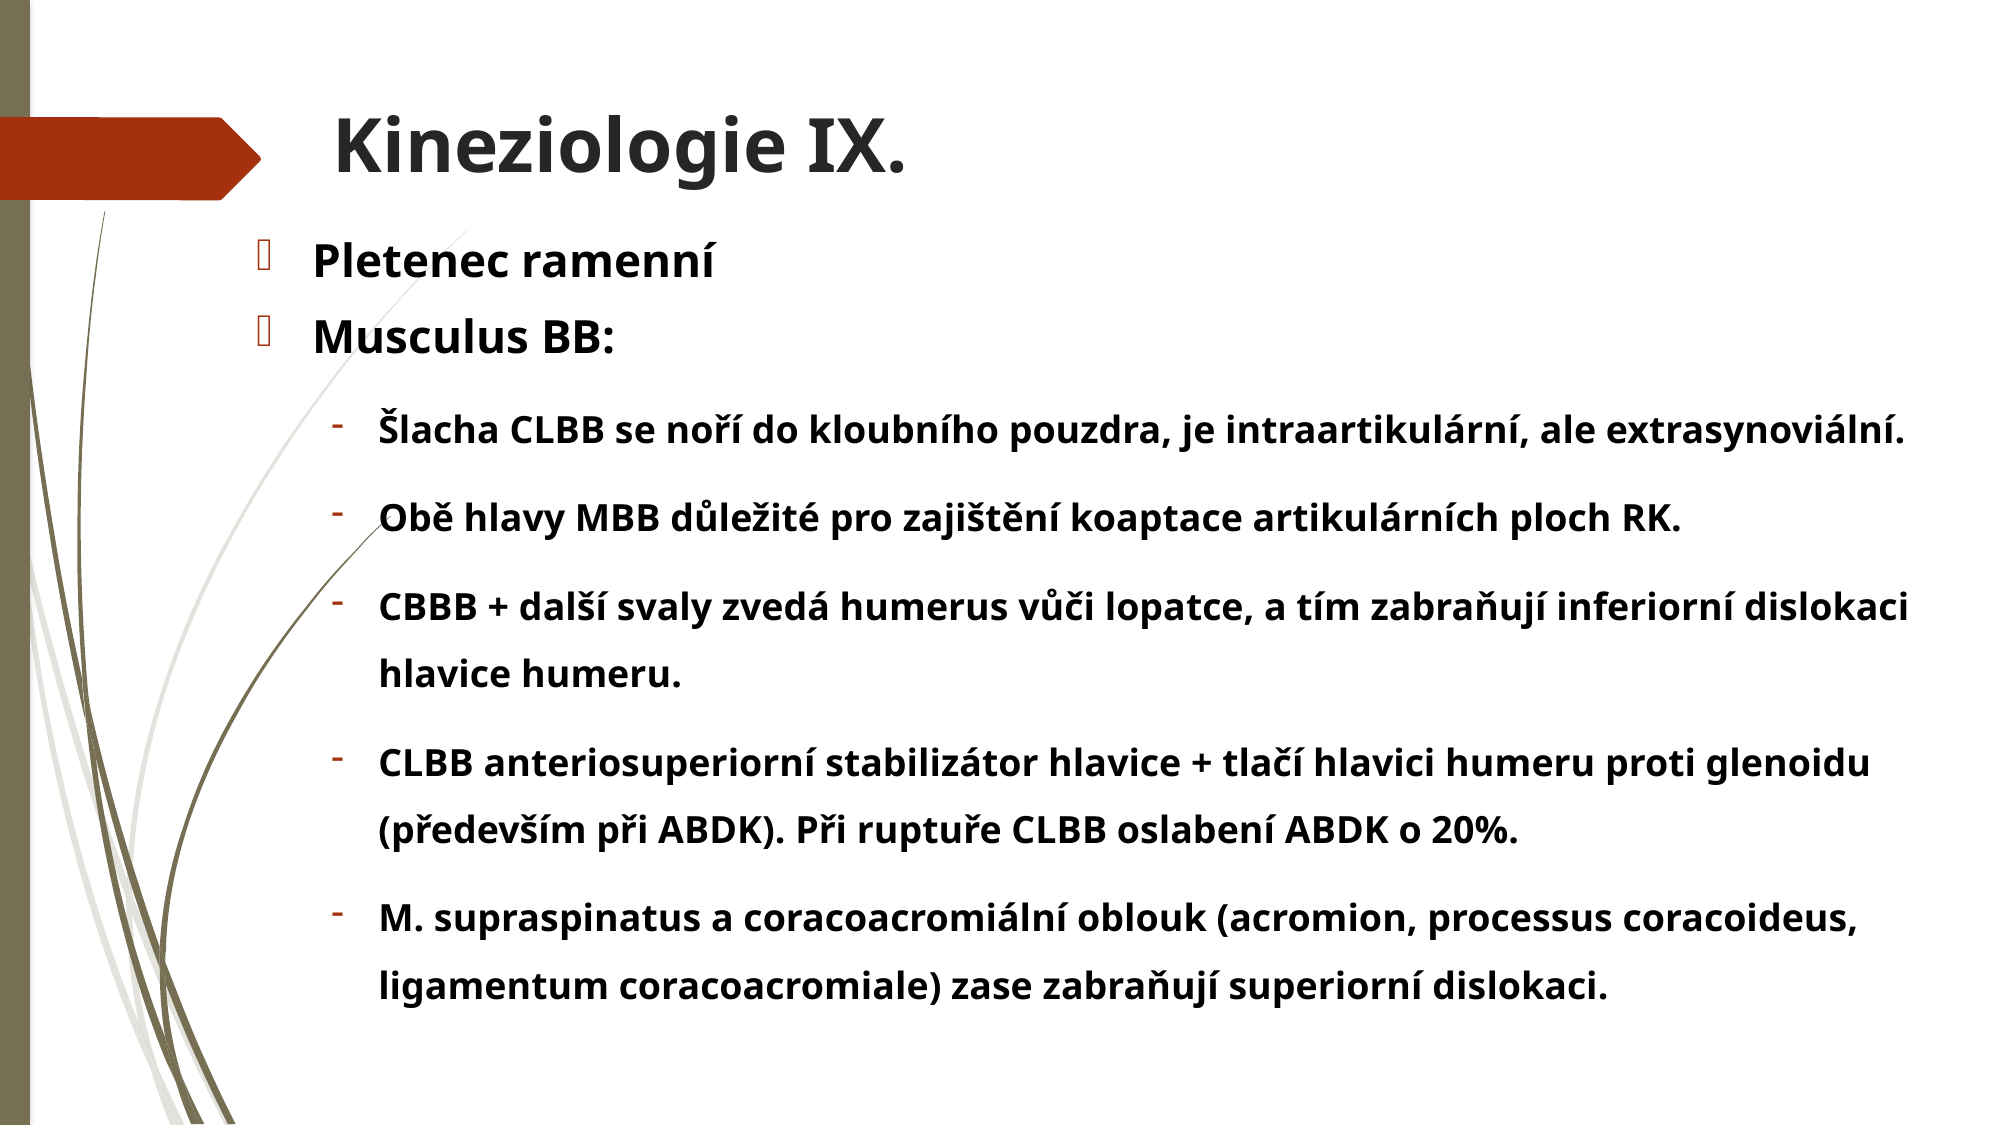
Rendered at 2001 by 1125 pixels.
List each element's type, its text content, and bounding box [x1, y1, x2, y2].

list Pletenec ramenní Musculus BB: Šlacha CLBB se noří do kloubního pouzdra, je intraartikulární, ale extrasynoviální. Obě hlavy MBB důležité pro zajištění koaptace artikulárních ploch RK. CBBB + další svaly zvedá humerus vůči lopatce, a tím zabraňují inferiorní dislokaci hlavice humeru. CLBB anteriosuperiorní stabilizátor hlavice + tlačí hlavici humeru proti glenoidu (především při ABDK). Při ruptuře CLBB oslabení ABDK o 20%. M. supraspinatus a coracoacromiální oblouk (acromion, processus coracoideus, ligamentum coracoacromiale) zase zabraňují superiorní dislokaci. [241, 224, 1977, 1041]
title Kineziologie IX. [317, 89, 1780, 224]
